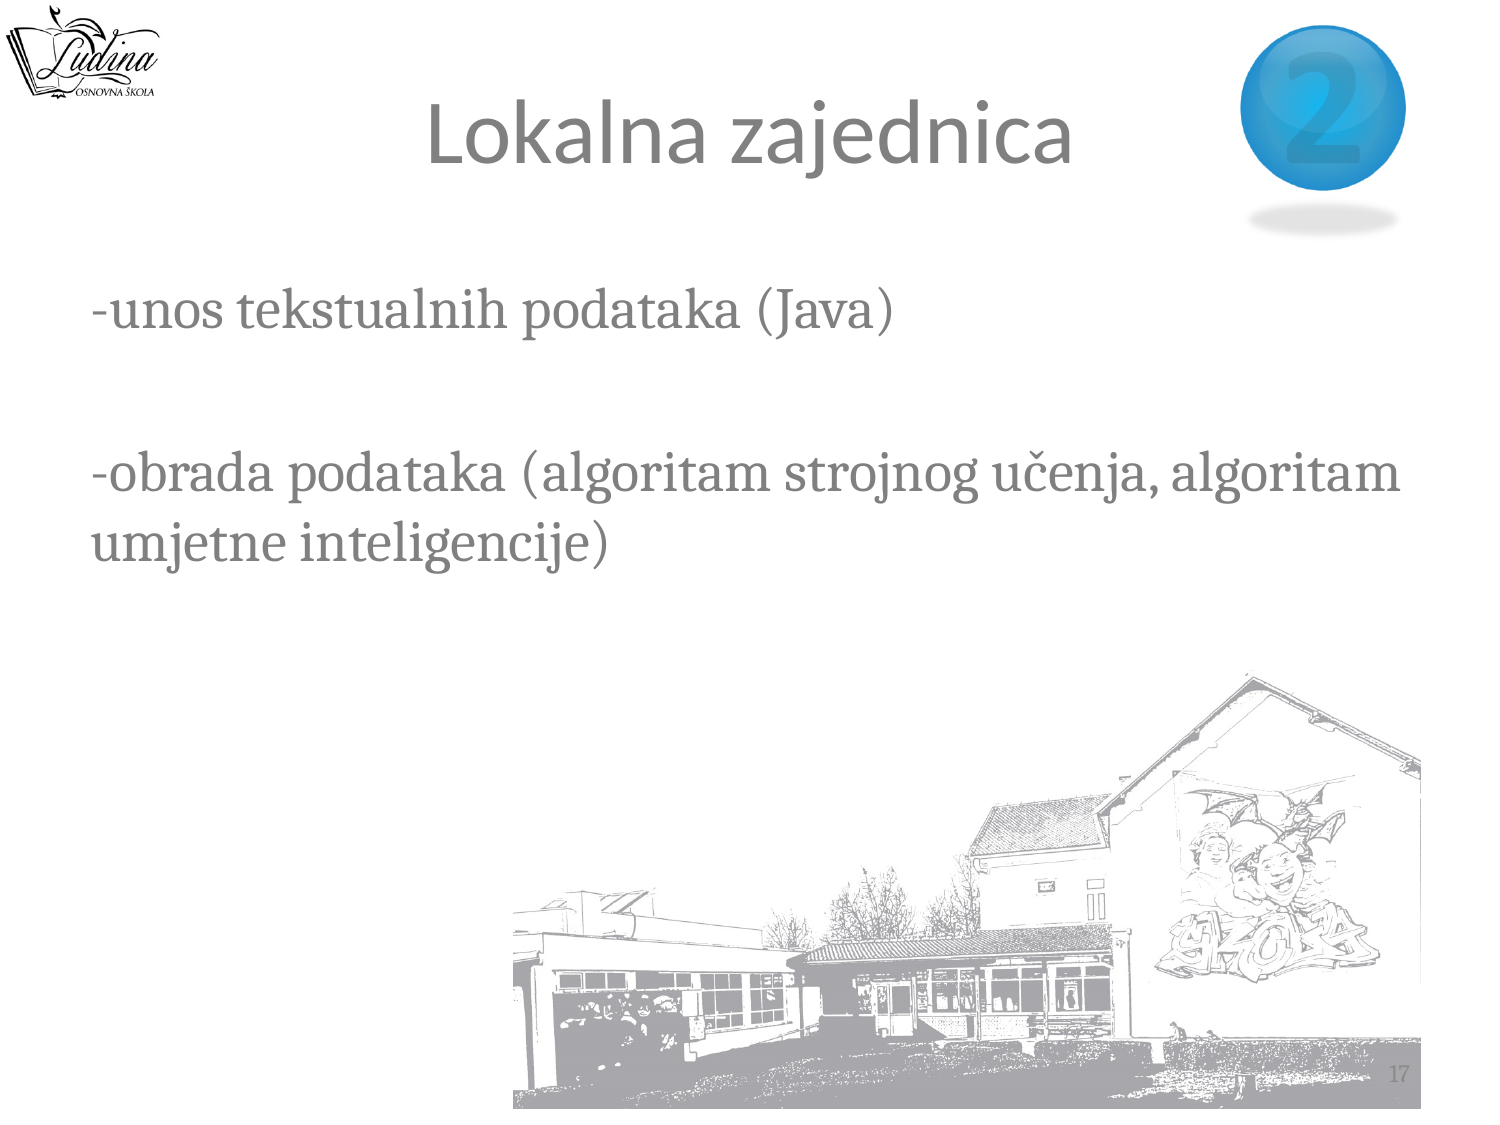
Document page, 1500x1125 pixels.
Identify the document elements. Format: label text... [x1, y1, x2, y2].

picture [513, 1005, 1421, 1109]
list -unos tekstualnih podataka (Java) -obrada podataka (algoritam strojnog učenja, algoritam umjetne inteligencije) [75, 262, 1425, 1005]
title Lokalna zajednica [76, 45, 1169, 209]
slide_number 17 [1074, 1042, 1425, 1103]
picture [1174, 0, 1471, 312]
picture [0, 0, 166, 117]
footer [512, 1042, 988, 1103]
